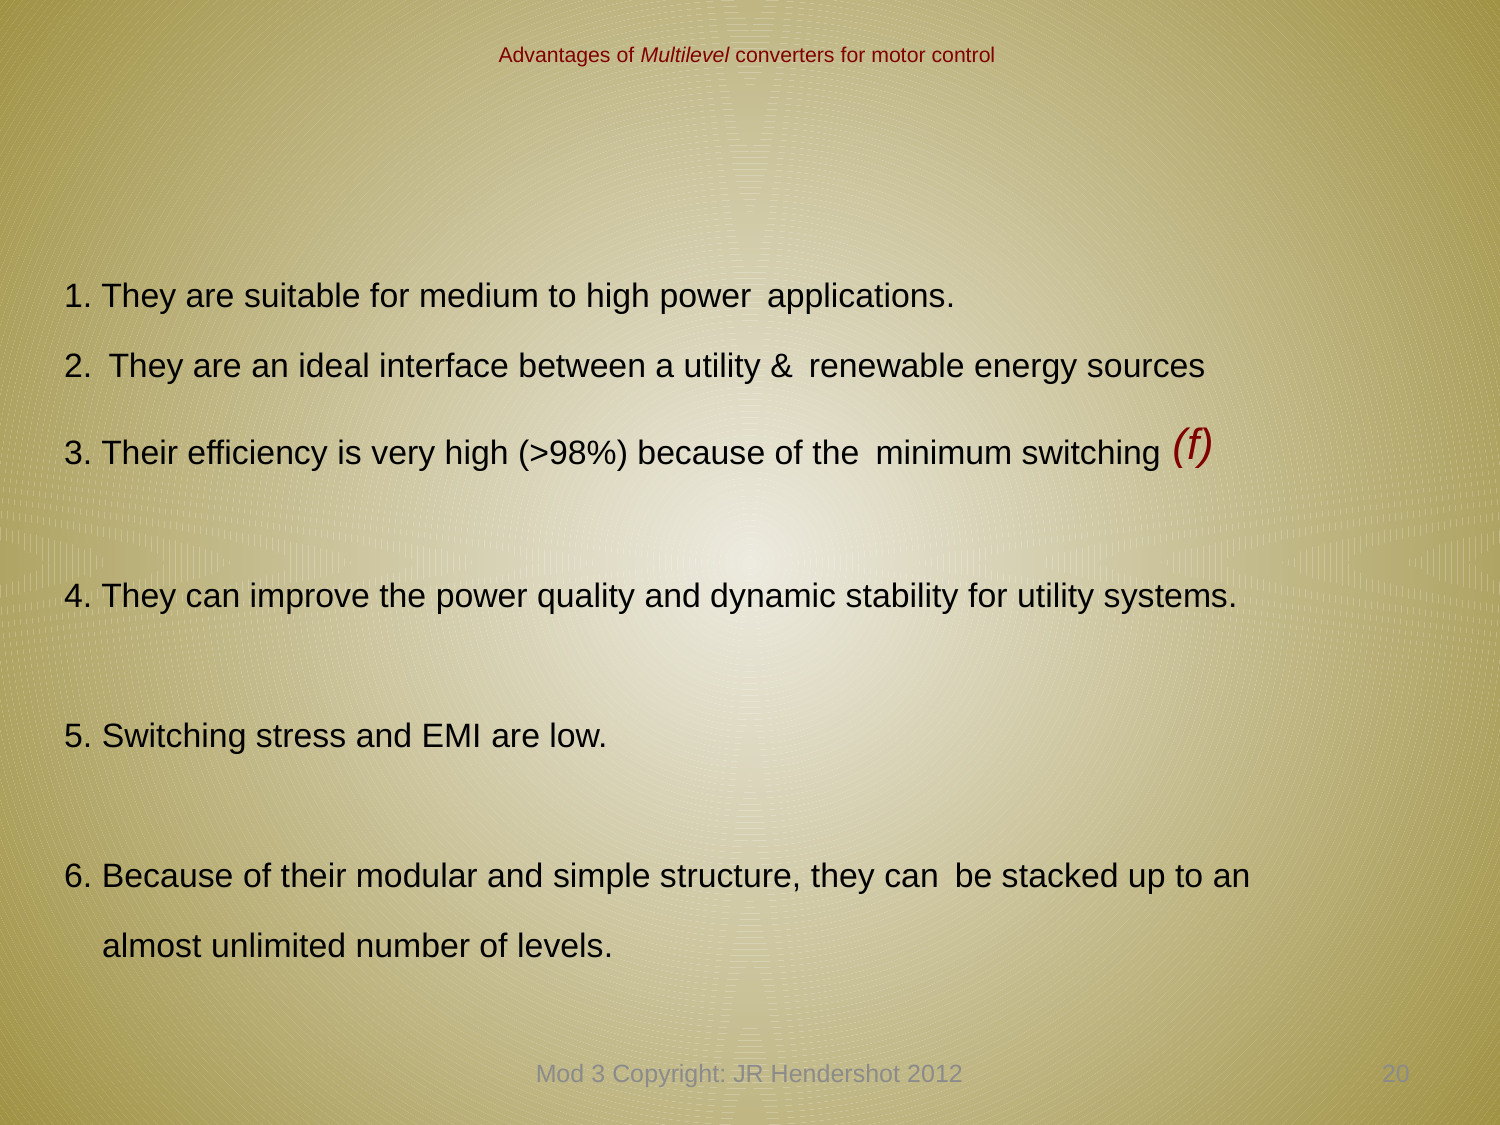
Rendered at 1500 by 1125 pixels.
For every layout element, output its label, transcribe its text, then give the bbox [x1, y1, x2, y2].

title Advantages of Multilevel converters for motor control [75, 8, 1425, 122]
footer Mod 3 Copyright: JR Hendershot 2012 [512, 1042, 988, 1103]
slide_number 299 [1074, 1042, 1425, 1103]
text_box 1. They are suitable for medium to high power applications. 2. They are an ideal interface between a utility & renewable energy sources 3. Their efficiency is very high (>98%) because of the minimum switching (f) 4. They can improve the power quality and dynamic stability for utility systems. 5. Switching stress and EMI are low. 6. Because of their modular and simple structure, they can be stacked up to an almost unlimited number of levels. [49, 199, 1477, 891]
